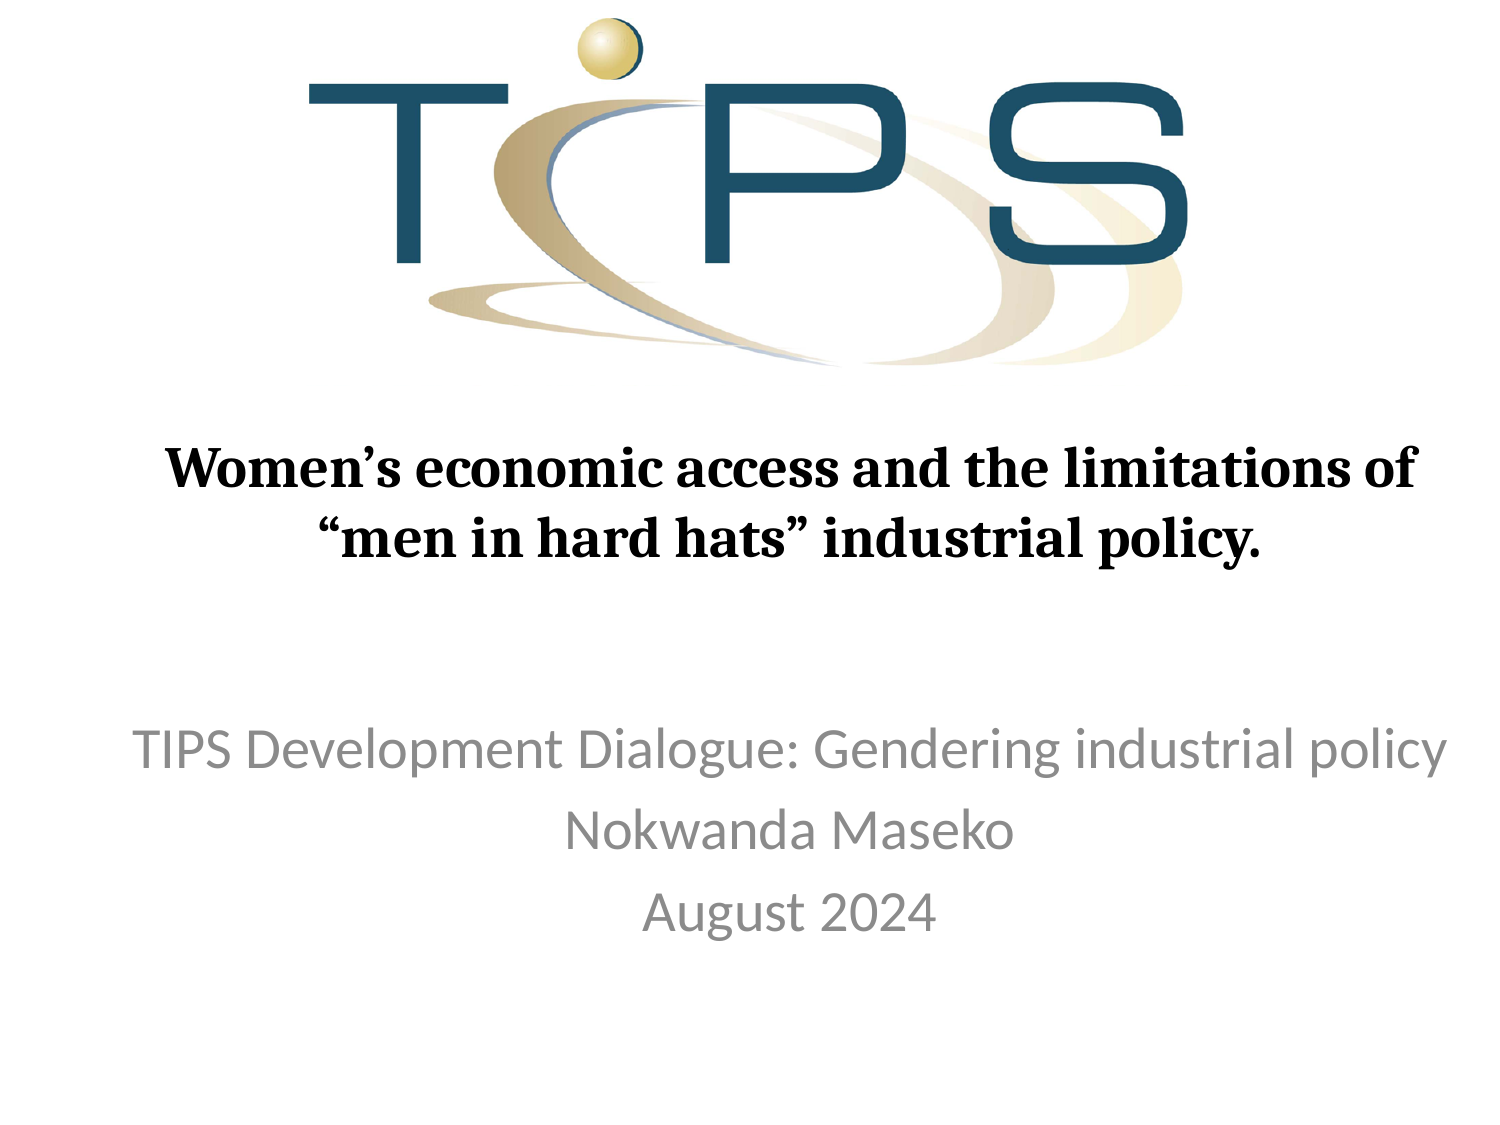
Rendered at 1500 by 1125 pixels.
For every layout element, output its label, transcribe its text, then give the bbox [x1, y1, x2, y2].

picture [306, 18, 1194, 348]
title Women’s economic access and the limitations of “men in hard hats” industrial policy. [112, 348, 1468, 650]
subtitle TIPS Development Dialogue: Gendering industrial policy Nokwanda Maseko August 2024 [112, 702, 1468, 1017]
